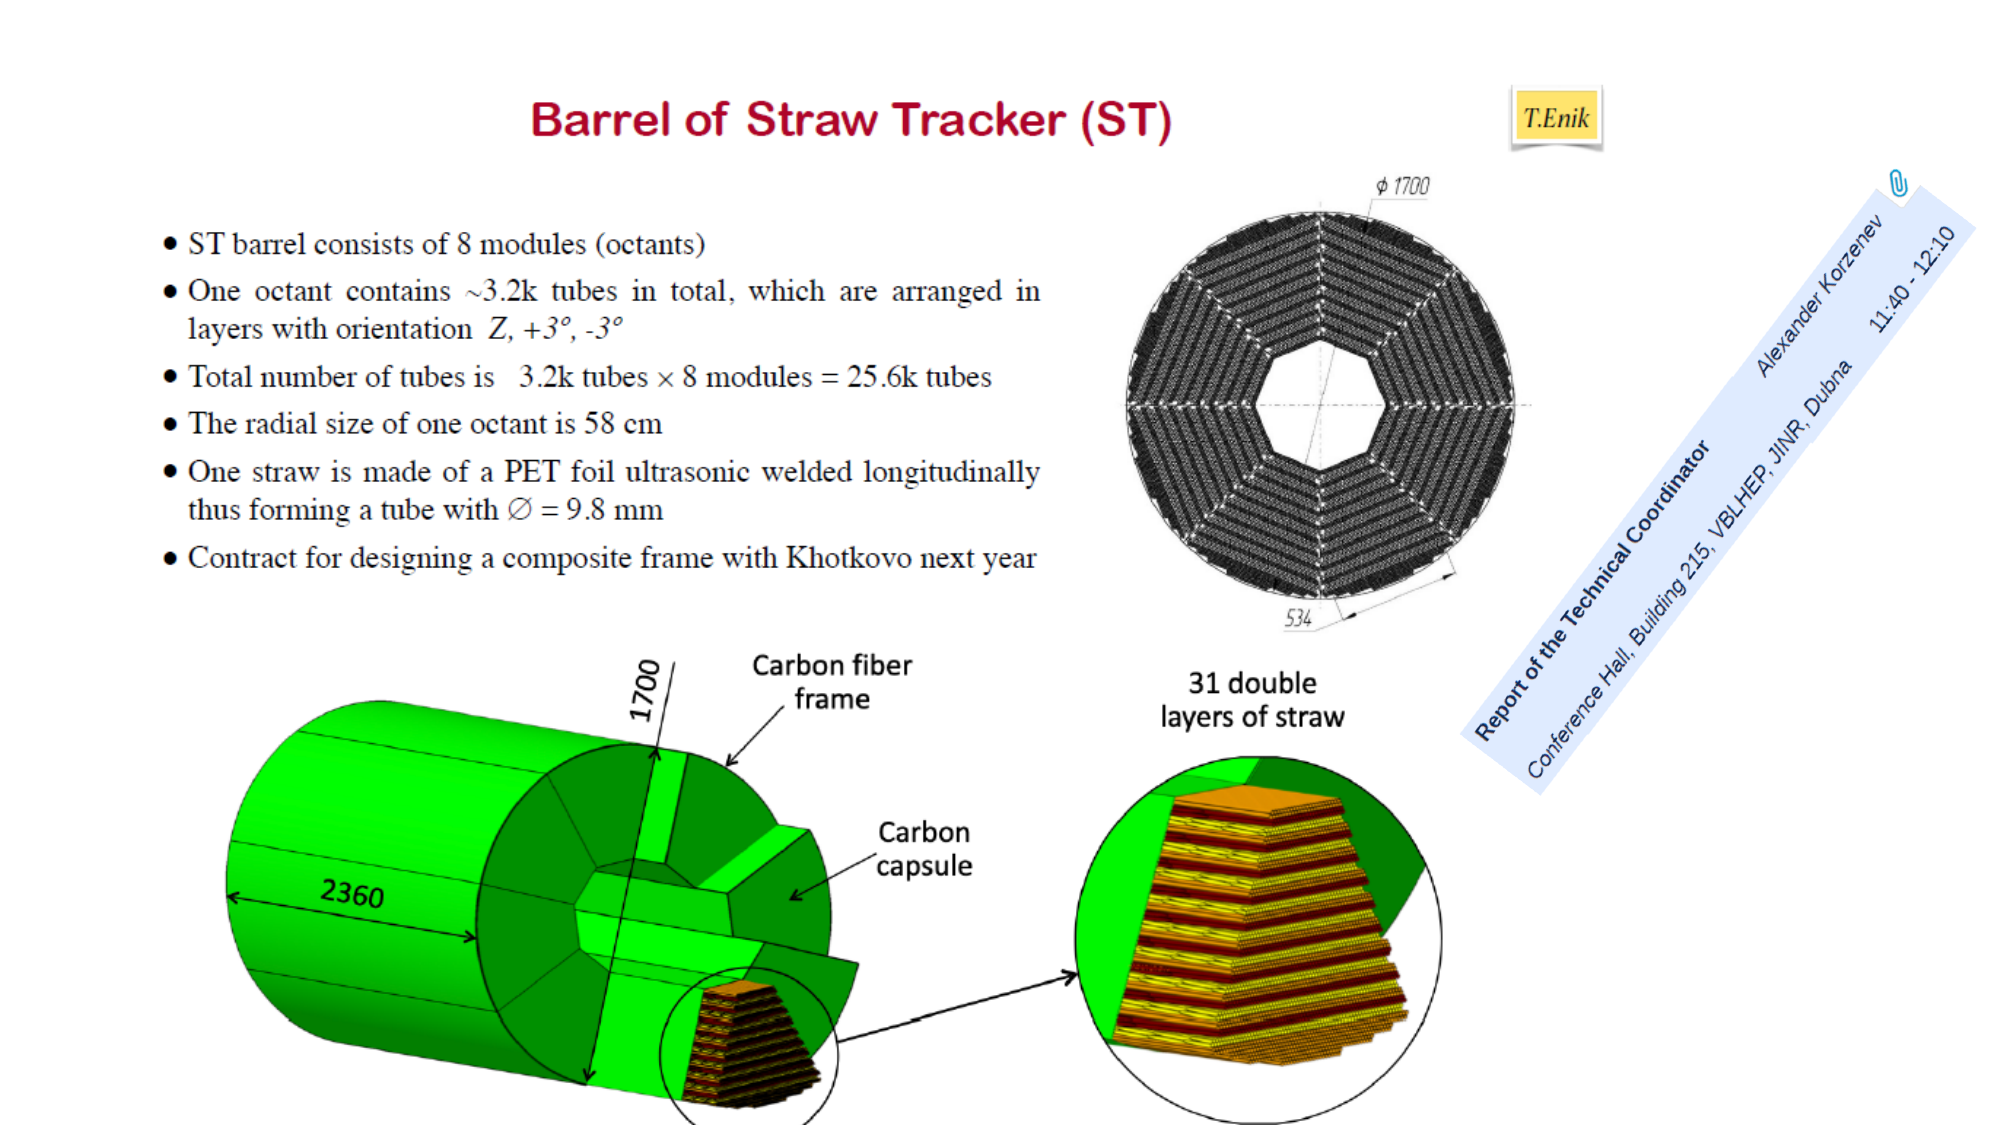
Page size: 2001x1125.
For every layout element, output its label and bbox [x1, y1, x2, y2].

text_box [1609, 650, 1977, 836]
picture [92, 53, 2000, 1125]
